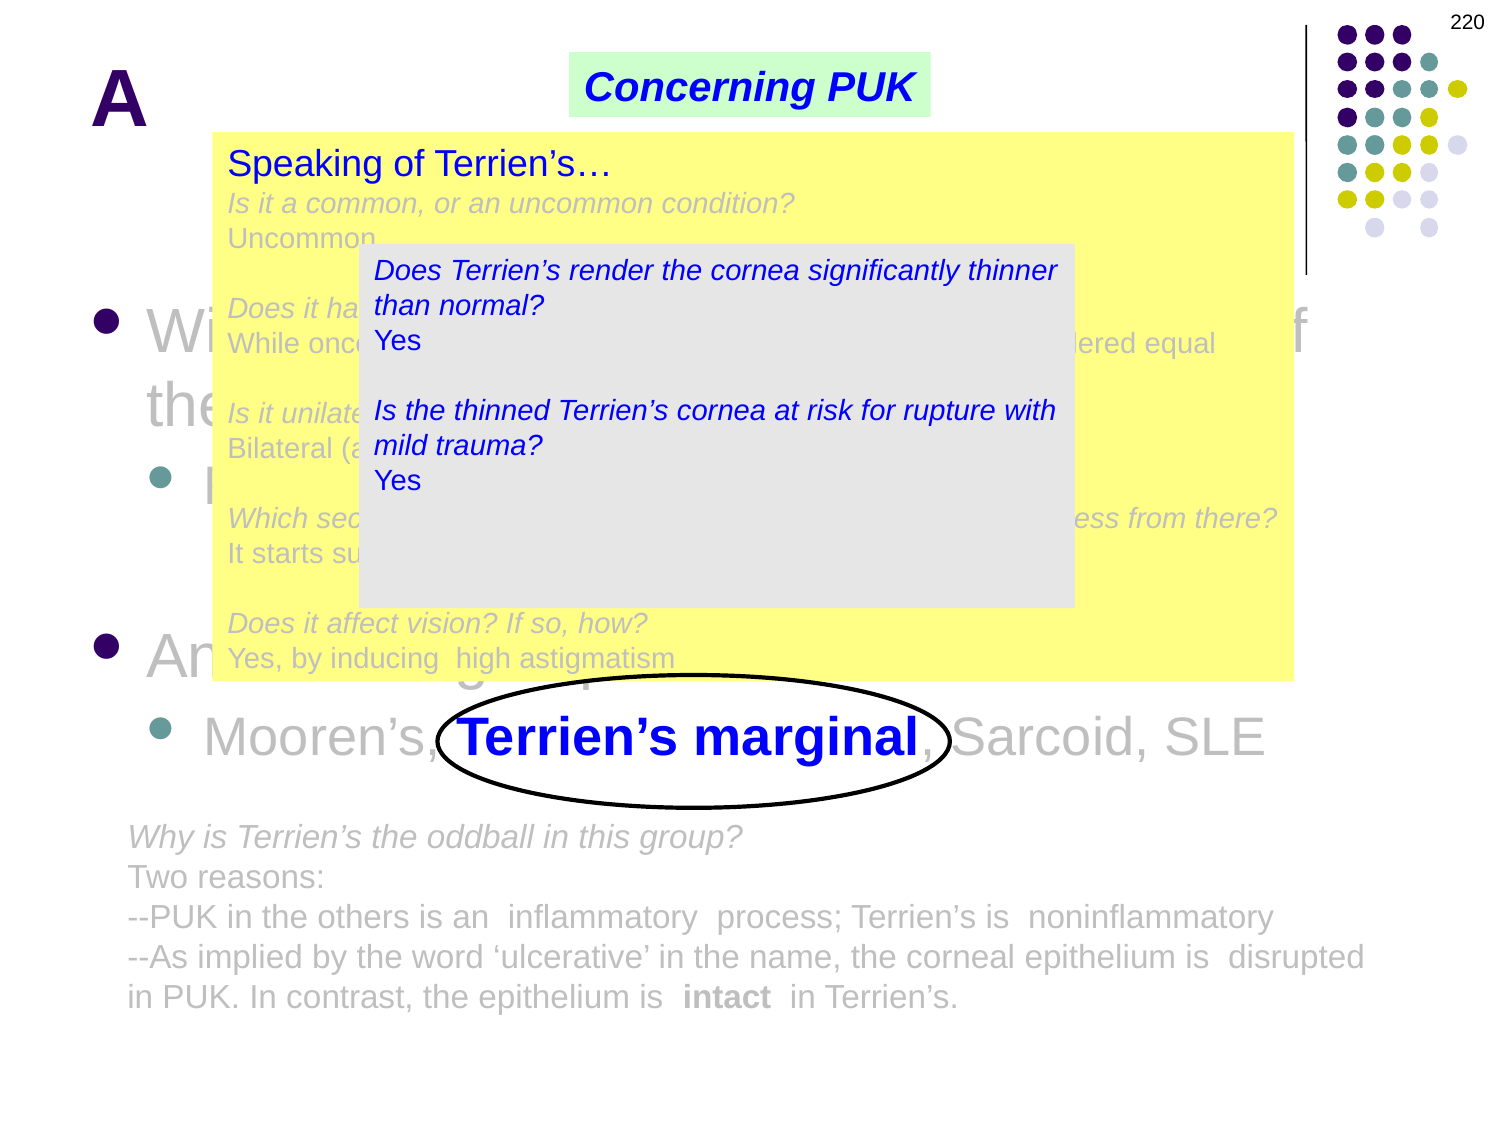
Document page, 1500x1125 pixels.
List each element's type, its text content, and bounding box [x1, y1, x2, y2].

text_box [435, 672, 952, 810]
slide_number 220 [1149, 1, 1500, 77]
text_box Concerning PUK [569, 52, 931, 117]
title A [75, 20, 1313, 150]
text_box Why is Terrien’s the oddball in this group? Two reasons: --PUK in the others is an inflammatory process; Terrien’s is noninflammatory --As implied by the word ‘ulcerative’ in the name, the corneal epithelium is disrupted in PUK. In contrast, the epithelium is intact in Terrien’s. [112, 807, 1388, 1023]
text_box Speaking of Terrien’s… Is it a common, or an uncommon condition? Uncommon Does it have a gender predilection? While once thought to be more common in males, it is now considered equal Is it unilateral, or bilateral? Bilateral (although involvement can be strikingly asymmetric) Which sector of the cornea is involved first, and how does it progress from there? It starts superonasally, then spreads circumferentially Does it affect vision? If so, how? Yes, by inducing high astigmatism [212, 132, 1295, 682]
text_box Does Terrien’s render the cornea significantly thinner than normal? Yes Is the thinned Terrien’s cornea at risk for rupture with mild trauma? Yes Do Terrien pts need to wear protective eyewear? Yes [359, 243, 1075, 609]
list With respect to manifesting PUK, which of the following doesn’t belong, and why? RA, Mooren’s, Behçet, IBD And in this group? Mooren’s, Terrien’s marginal, Sarcoid, SLE [781, 282, 1425, 1006]
list With respect to manifesting PUK, which of the following doesn’t belong, and why? RA, Mooren’s, Behçet, IBD And in this group? Mooren’s, Terrien’s marginal, Sarcoid, SLE [75, 282, 607, 1006]
